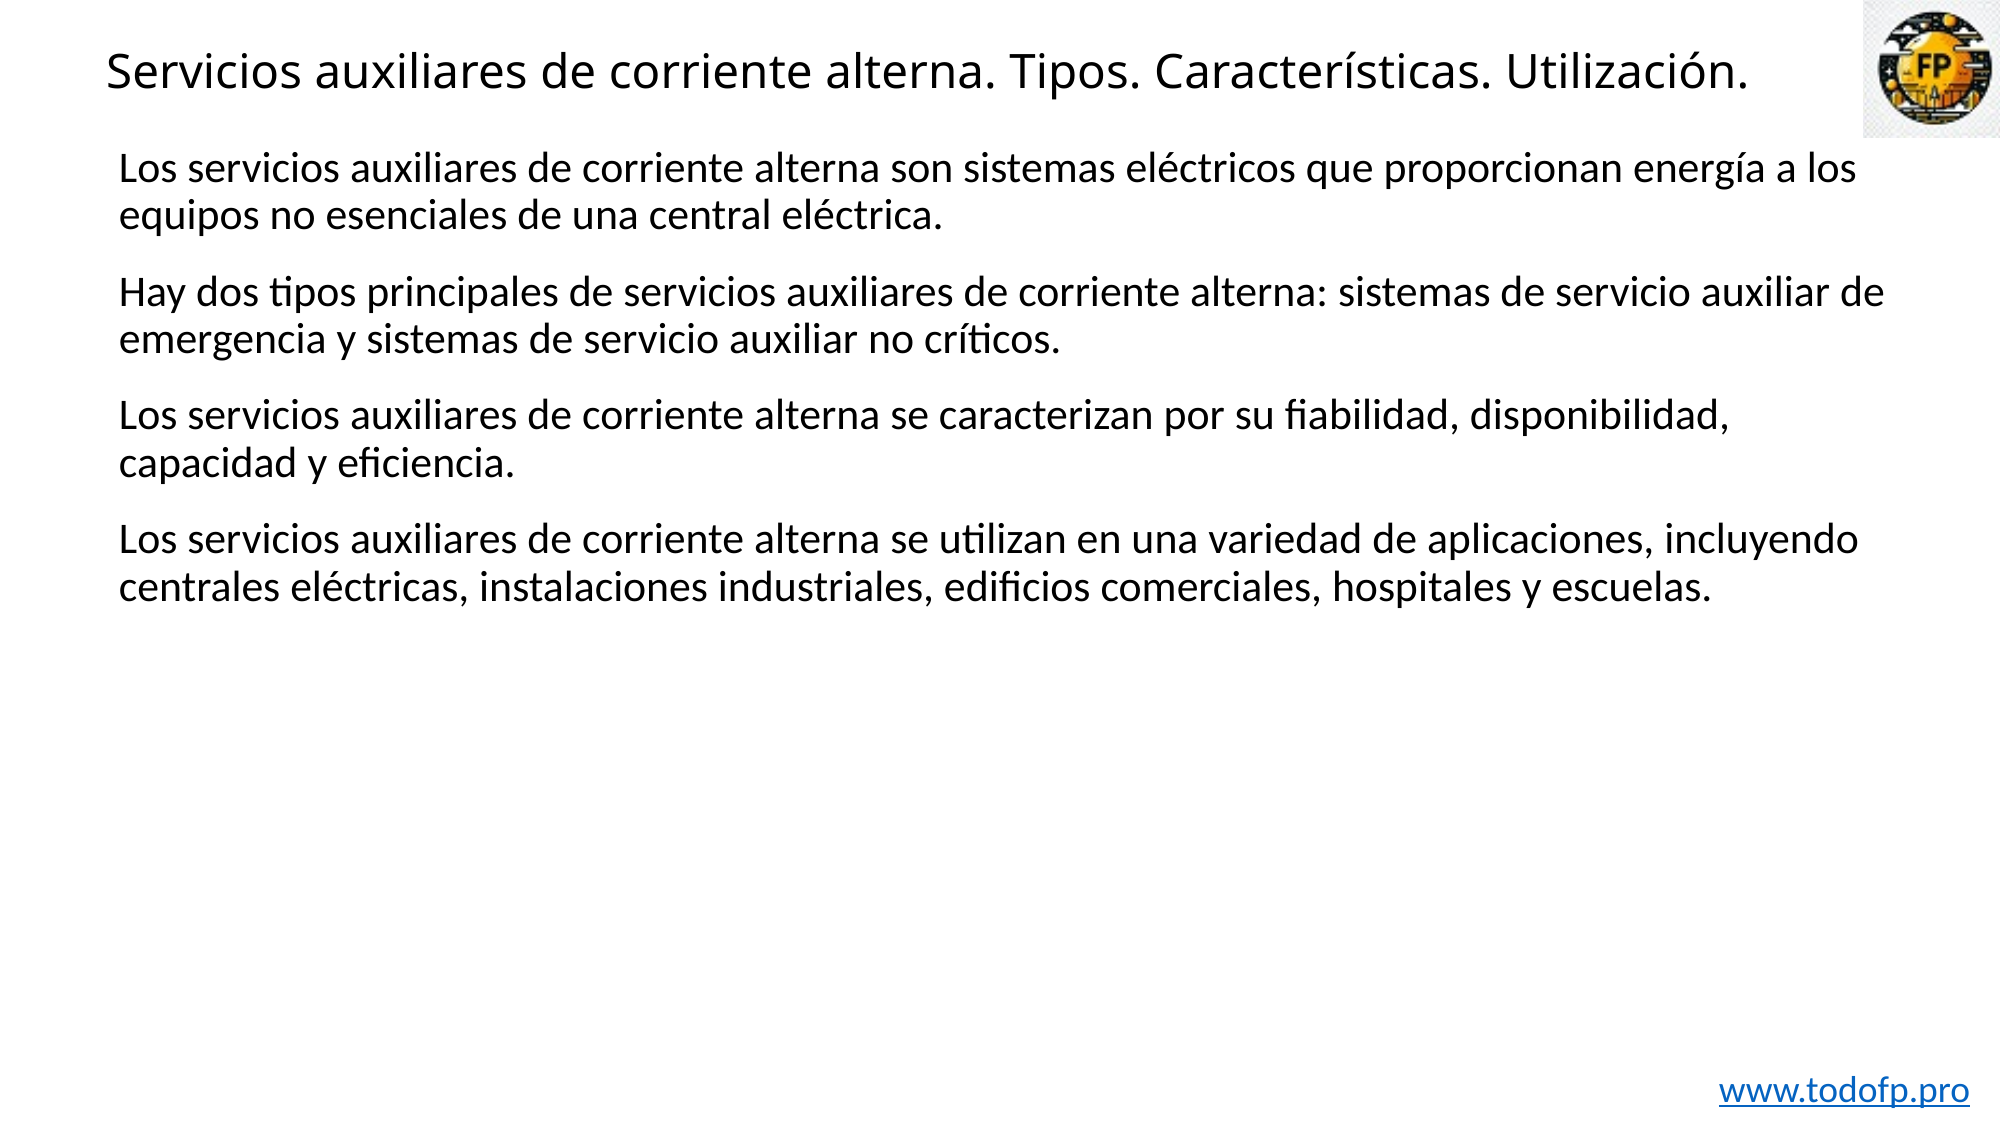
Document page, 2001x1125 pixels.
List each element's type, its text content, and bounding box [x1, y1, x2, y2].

title Servicios auxiliares de corriente alterna. Tipos. Características. Utilización. [91, 16, 1819, 131]
picture [1863, 0, 2000, 138]
list Los servicios auxiliares de corriente alterna son sistemas eléctricos que proporcionan energía a los equipos no esenciales de una central eléctrica. Hay dos tipos principales de servicios auxiliares de corriente alterna: sistemas de servicio auxiliar de emergencia y sistemas de servicio auxiliar no críticos. Los servicios auxiliares de corriente alterna se caracterizan por su fiabilidad, disponibilidad, capacidad y eficiencia. Los servicios auxiliares de corriente alterna se utilizan en una variedad de aplicaciones, incluyendo centrales eléctricas, instalaciones industriales, edificios comerciales, hospitales y escuelas. [104, 136, 1915, 1063]
text_box www.todofp.pro [1692, 1057, 1986, 1117]
